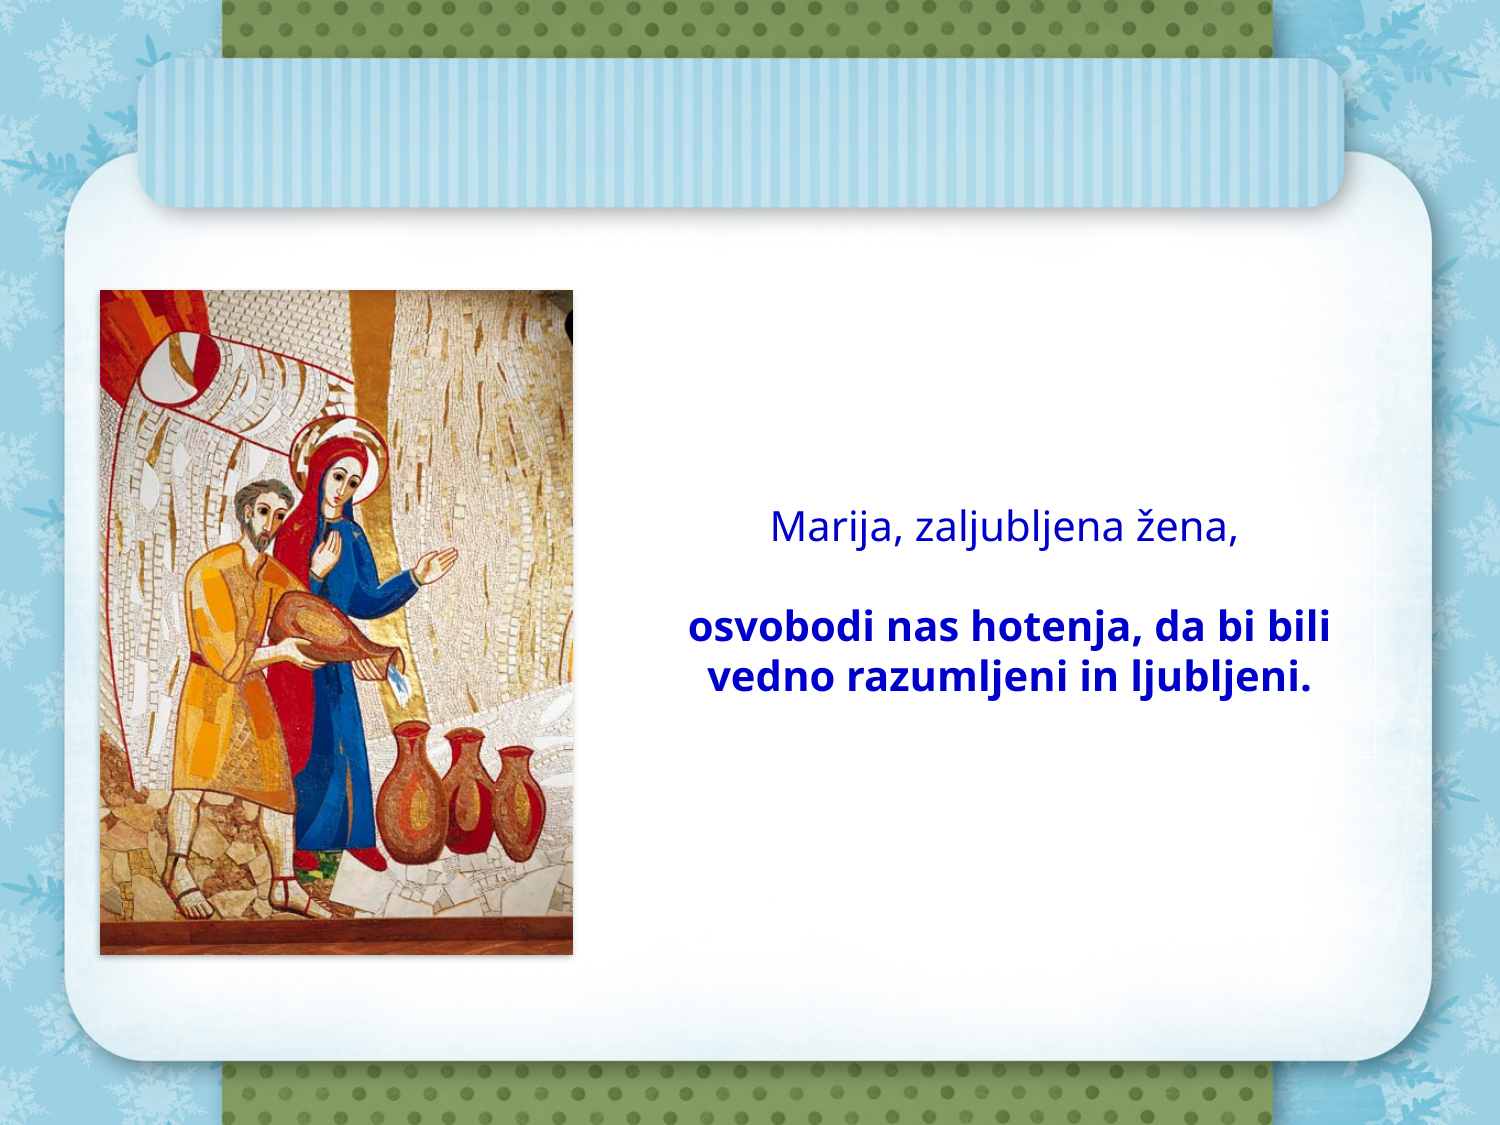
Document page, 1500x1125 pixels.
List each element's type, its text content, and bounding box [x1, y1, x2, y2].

text_box Marija, zaljubljena žena, osvobodi nas hotenja, da bi bili vedno razumljeni in ljubljeni. [643, 492, 1376, 758]
picture [0, 0, 1500, 1125]
